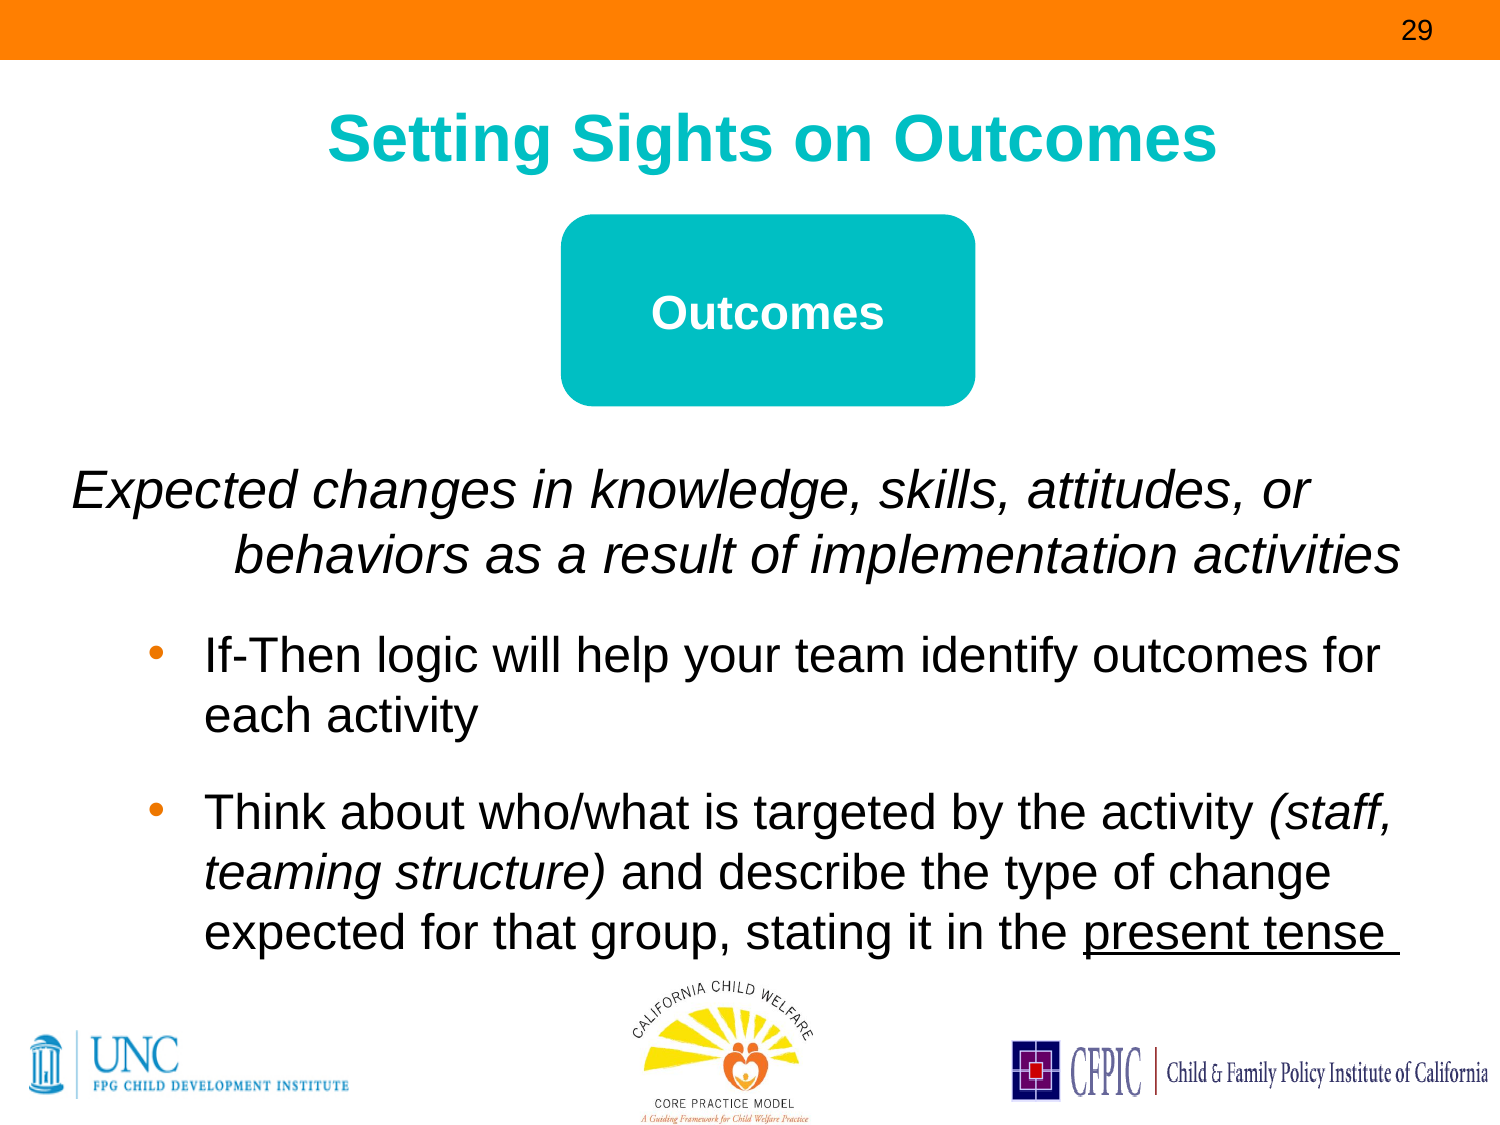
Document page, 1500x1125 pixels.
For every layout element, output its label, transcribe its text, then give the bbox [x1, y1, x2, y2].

title Setting Sights on Outcomes [311, 54, 1240, 215]
picture [631, 975, 813, 1125]
text_box Expected changes in knowledge, skills, attitudes, or behaviors as a result of implementation activities If-Then logic will help your team identify outcomes for each activity Think about who/what is targeted by the activity (staff, teaming structure) and describe the type of change expected for that group, stating it in the present tense [39, 349, 1449, 967]
text_box 29 [1386, 3, 1449, 54]
text_box Outcomes [558, 215, 978, 349]
picture [29, 1030, 349, 1099]
picture [1010, 1022, 1488, 1109]
